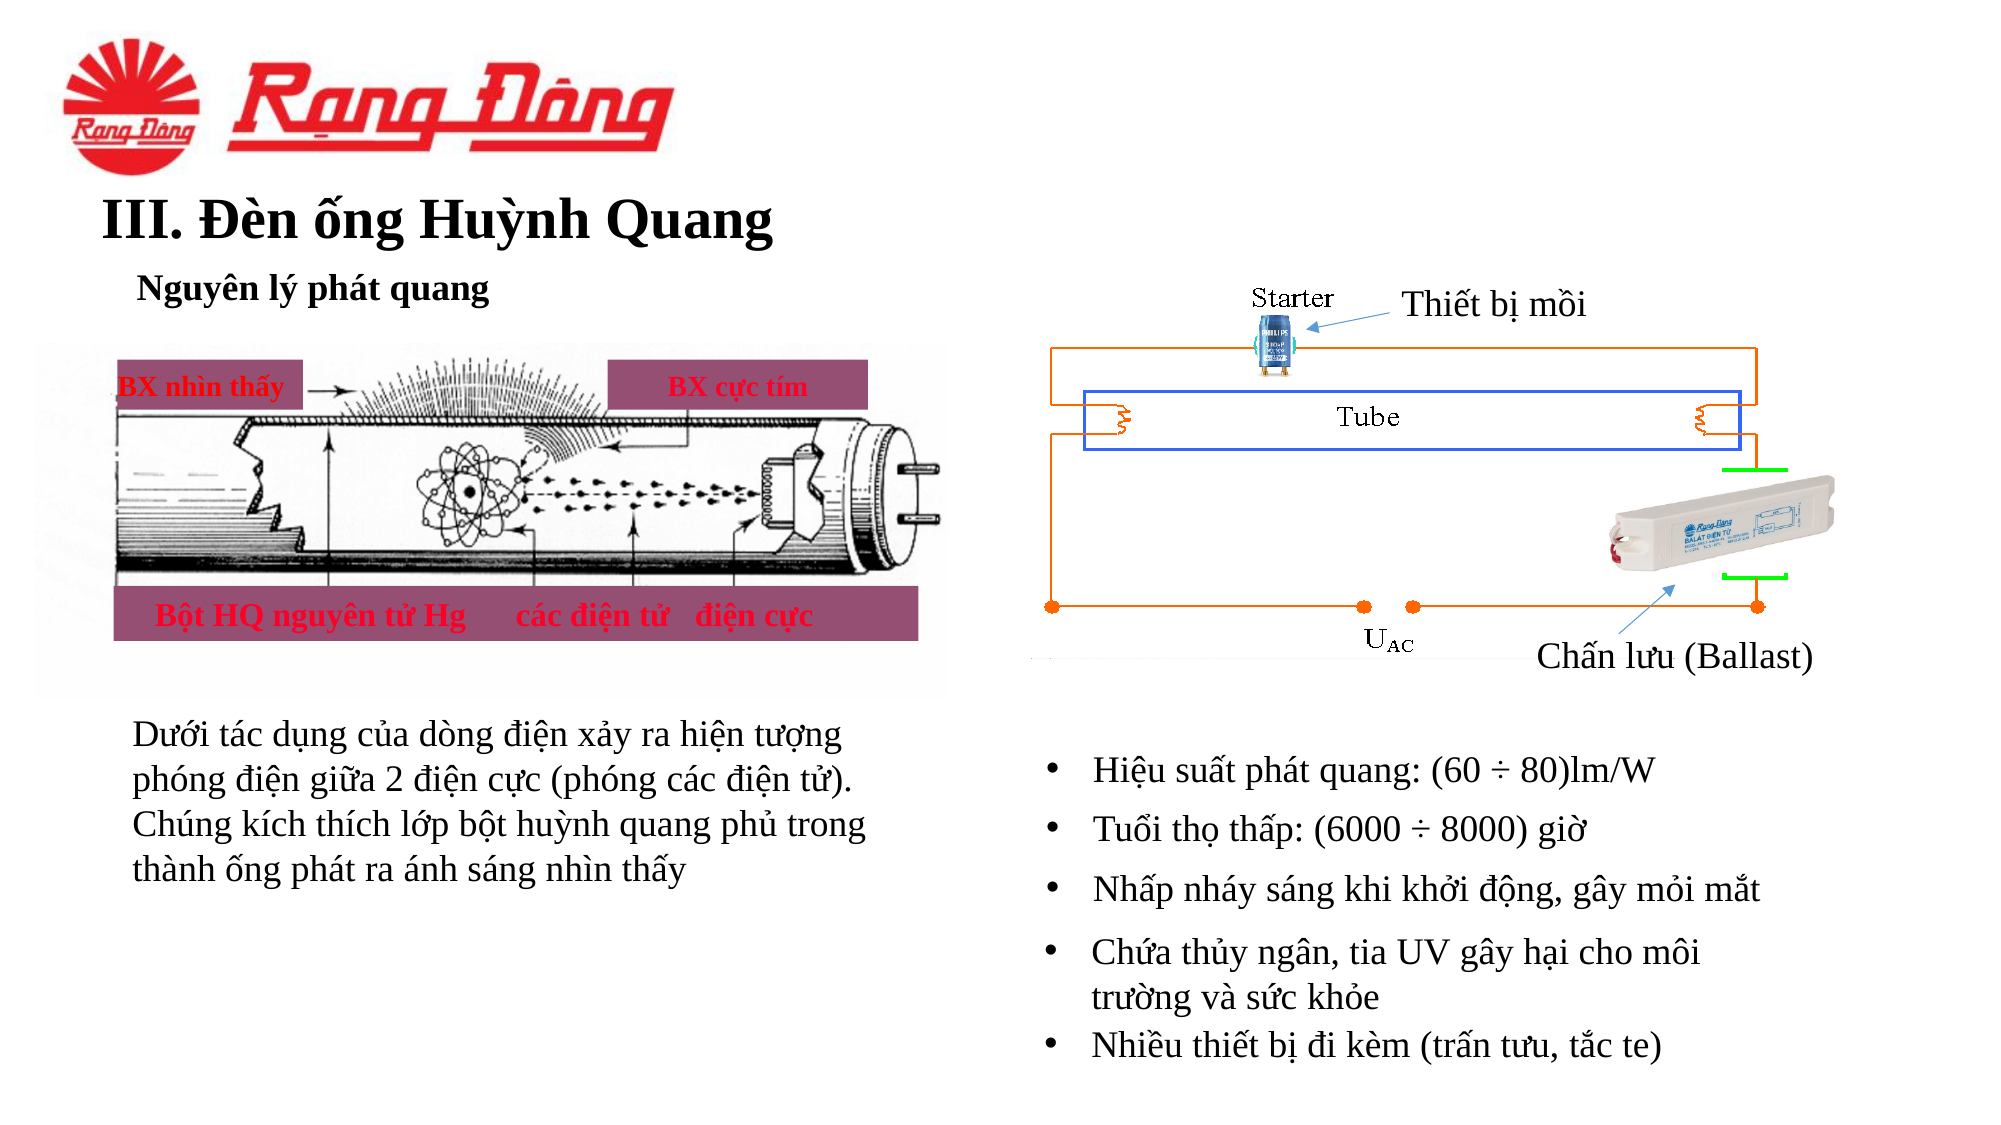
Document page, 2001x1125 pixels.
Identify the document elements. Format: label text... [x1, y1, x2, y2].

text_box Tuổi thọ thấp: (6000 ÷ 8000) giờ [1031, 796, 1800, 856]
text_box Chấn lưu (Ballast) [1521, 623, 1829, 683]
title III. Đèn ống Huỳnh Quang [86, 161, 1707, 278]
text_box Nguyên lý phát quang [121, 255, 530, 316]
text_box Nhấp nháy sáng khi khởi động, gây mỏi mắt [1031, 856, 1800, 917]
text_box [34, 343, 948, 702]
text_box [1013, 273, 1815, 659]
text_box Dưới tác dụng của dòng điện xảy ra hiện tượng phóng điện giữa 2 điện cực (phóng các điện tử). Chúng kích thích lớp bột huỳnh quang phủ trong thành ống phát ra ánh sáng nhìn thấy [117, 702, 887, 897]
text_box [1306, 312, 1390, 330]
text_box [1618, 584, 1676, 634]
picture [1607, 472, 1838, 573]
text_box Chứa thủy ngân, tia UV gây hại cho môi trường và sức khỏe [1029, 919, 1799, 1012]
text_box Nhiều thiết bị đi kèm (trấn tưu, tắc te) [1029, 1012, 1799, 1073]
text_box Hiệu suất phát quang: (60 ÷ 80)lm/W [1031, 737, 1844, 797]
picture [26, 11, 712, 178]
picture [1257, 314, 1293, 377]
